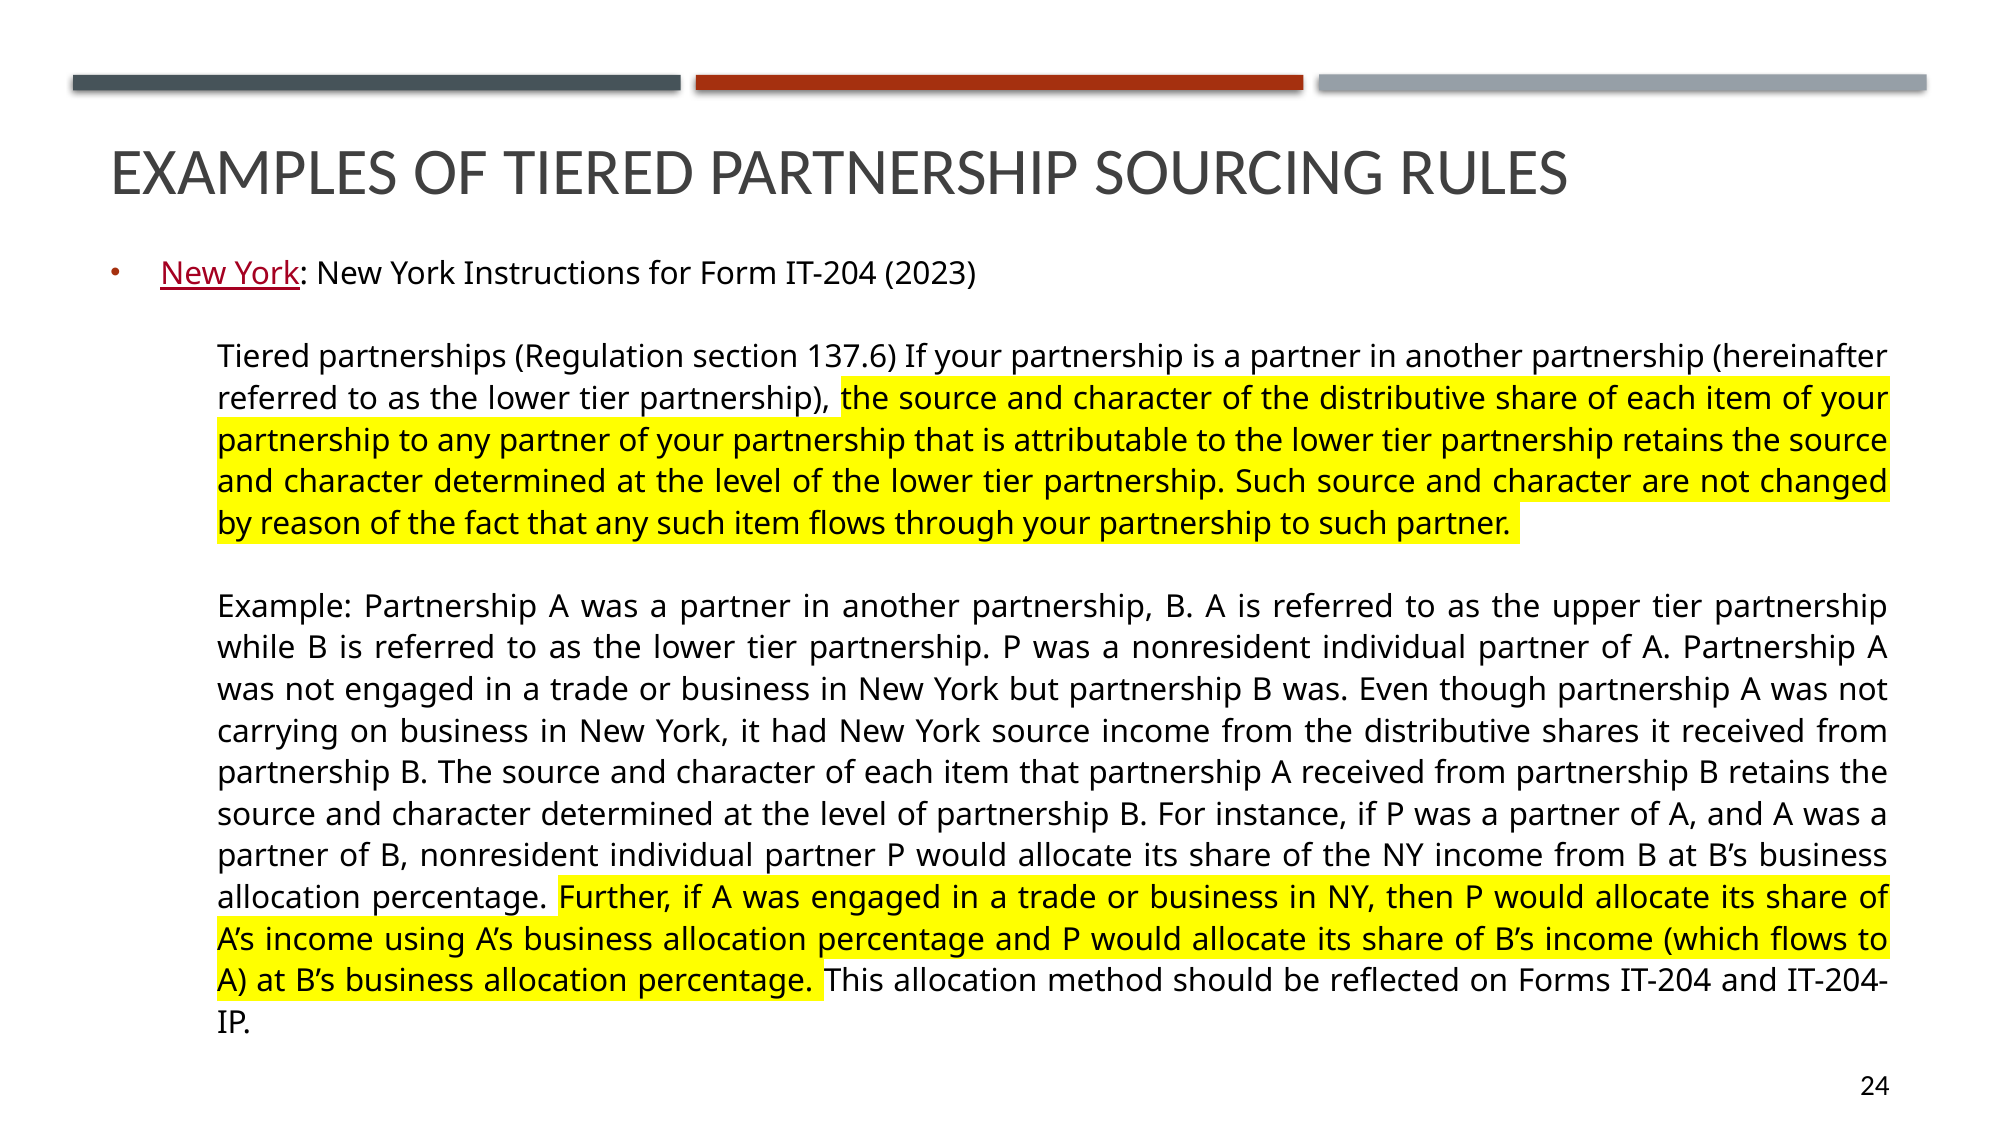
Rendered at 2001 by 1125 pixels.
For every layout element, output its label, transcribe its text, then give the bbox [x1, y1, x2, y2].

list New York: New York Instructions for Form IT-204 (2023) Tiered partnerships (Regulation section 137.6) If your partnership is a partner in another partnership (hereinafter referred to as the lower tier partnership), the source and character of the distributive share of each item of your partnership to any partner of your partnership that is attributable to the lower tier partnership retains the source and character determined at the level of the lower tier partnership. Such source and character are not changed by reason of the fact that any such item flows through your partnership to such partner. Example: Partnership A was a partner in another partnership, B. A is referred to as the upper tier partnership while B is referred to as the lower tier partnership. P was a nonresident individual partner of A. Partnership A was not engaged in a trade or business in New York but partnership B was. Even though partnership A was not carrying on business in New York, it had New York source income from the distributive shares it received from partnership B. The source and character of each item that partnership A received from partnership B retains the source and character determined at the level of partnership B. For instance, if P was a partner of A, and A was a partner of B, nonresident individual partner P would allocate its share of the NY income from B at B’s business allocation percentage. Further, if A was engaged in a trade or business in NY, then P would allocate its share of A’s income using A’s business allocation percentage and P would allocate its share of B’s income (which flows to A) at B’s business allocation percentage. This allocation method should be reflected on Forms IT-204 and IT-204-IP. [95, 241, 1905, 1082]
title Examples of tiered partnership sourcing rules [95, 115, 1905, 216]
slide_number 24 [1732, 1053, 1905, 1114]
